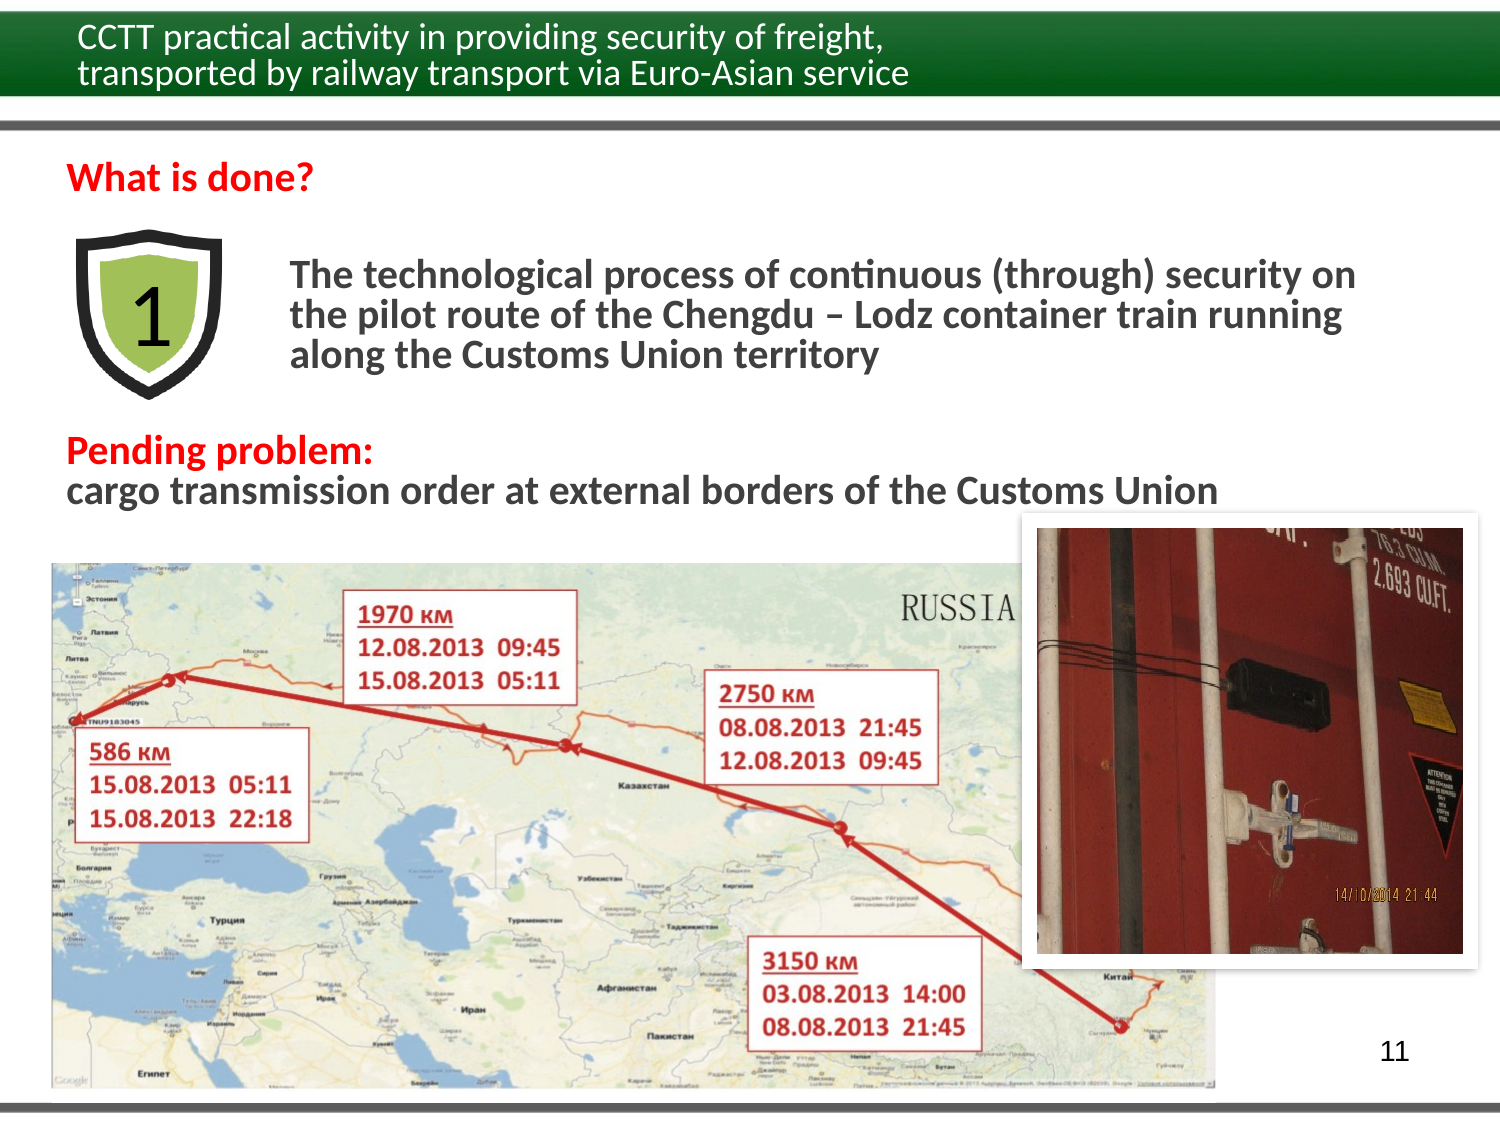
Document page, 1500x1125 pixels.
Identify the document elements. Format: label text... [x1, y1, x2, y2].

text_box Pending problem: cargo transmission order at external borders of the Customs Union [51, 424, 1289, 520]
slide_number 11 [1216, 1024, 1425, 1103]
text_box The technological process of continuous (through) security on the pilot route of the Chengdu – Lodz container train running along the Customs Union territory [274, 248, 1379, 384]
picture [0, 0, 1500, 1125]
text_box CCTT practical activity in providing security of freight, transported by railway transport via Euro-Asian service [62, 13, 1075, 101]
text_box What is done? [51, 152, 1420, 207]
